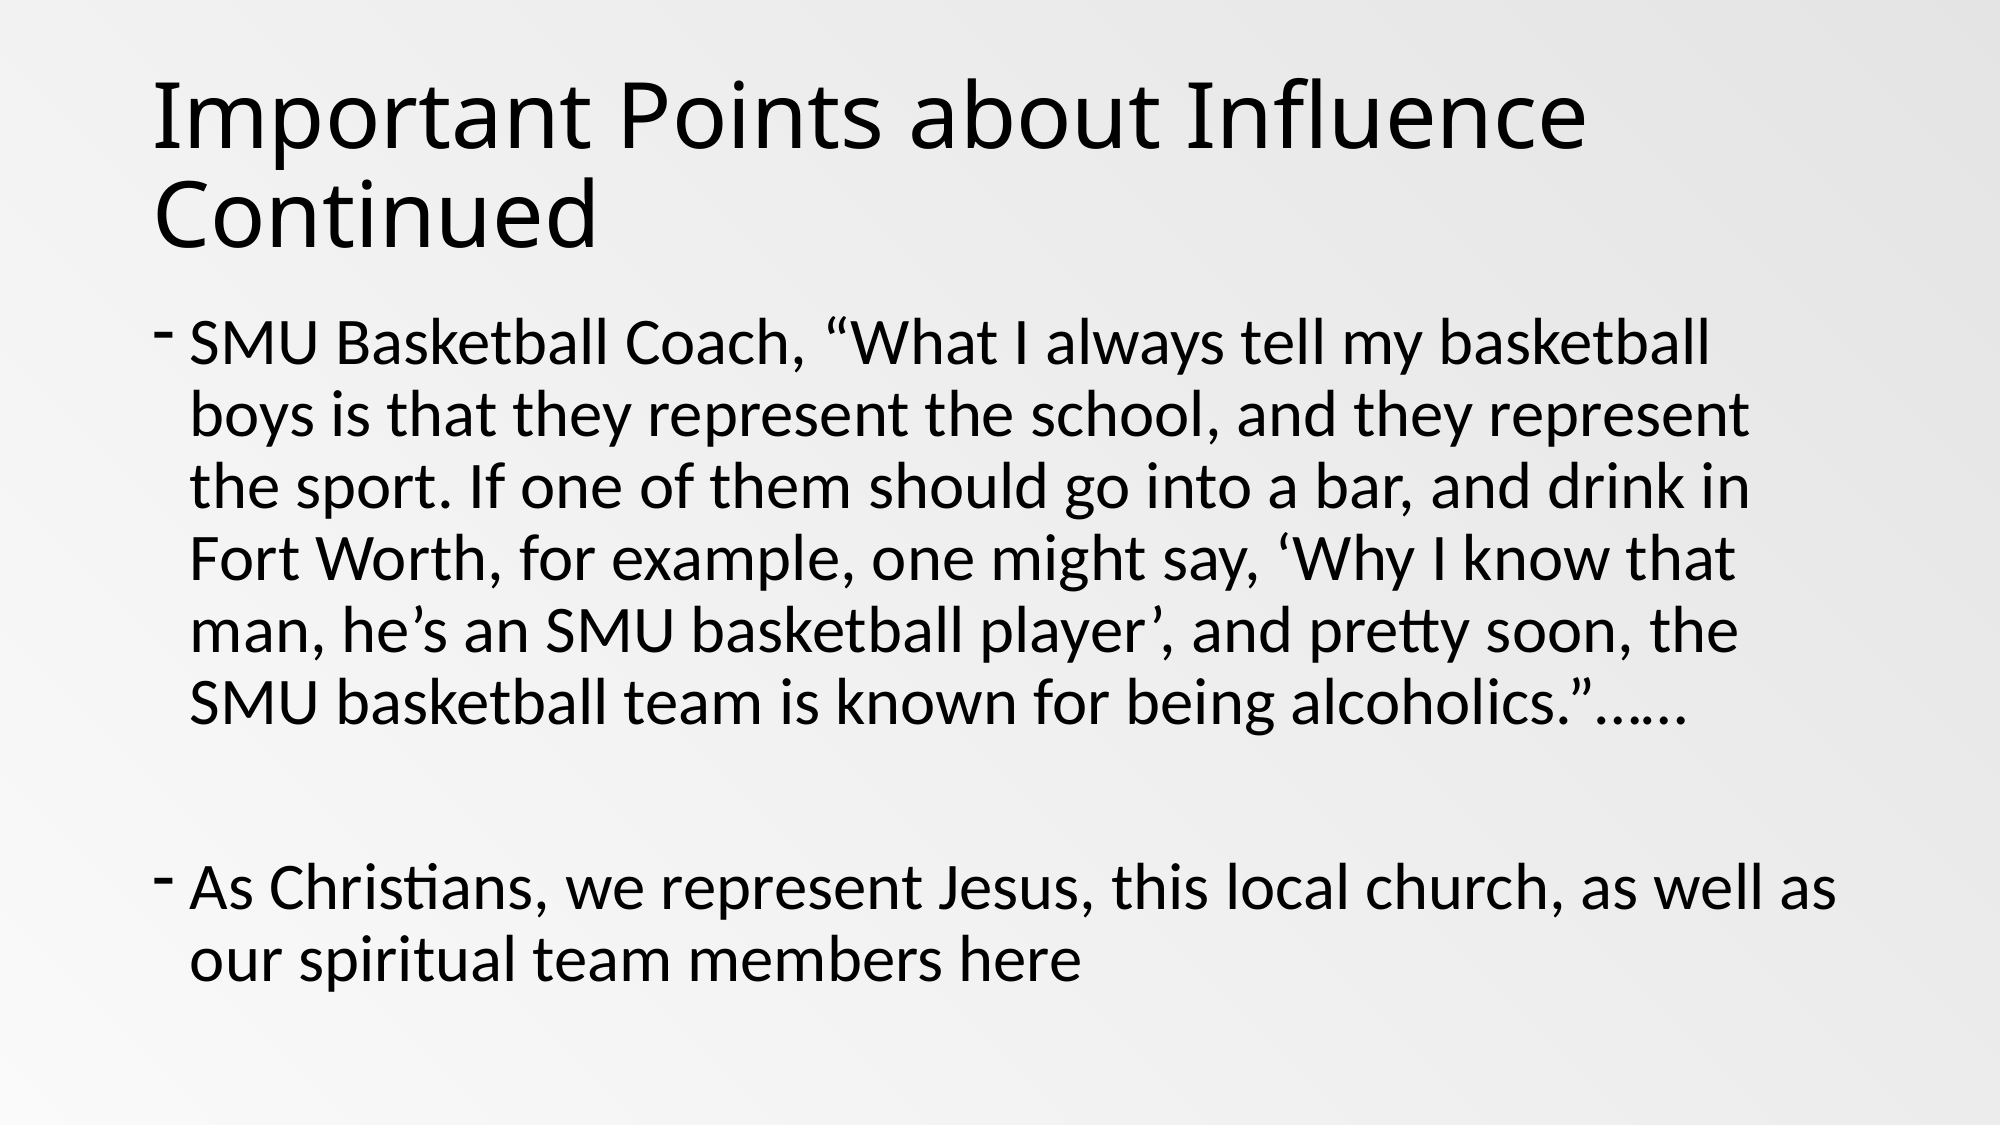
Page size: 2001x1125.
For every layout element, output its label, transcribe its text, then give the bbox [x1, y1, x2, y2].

title Important Points about Influence Continued [137, 59, 1863, 278]
list SMU Basketball Coach, “What I always tell my basketball boys is that they represent the school, and they represent the sport. If one of them should go into a bar, and drink in Fort Worth, for example, one might say, ‘Why I know that man, he’s an SMU basketball player’, and pretty soon, the SMU basketball team is known for being alcoholics.”…… As Christians, we represent Jesus, this local church, as well as our spiritual team members here [137, 299, 1863, 1014]
